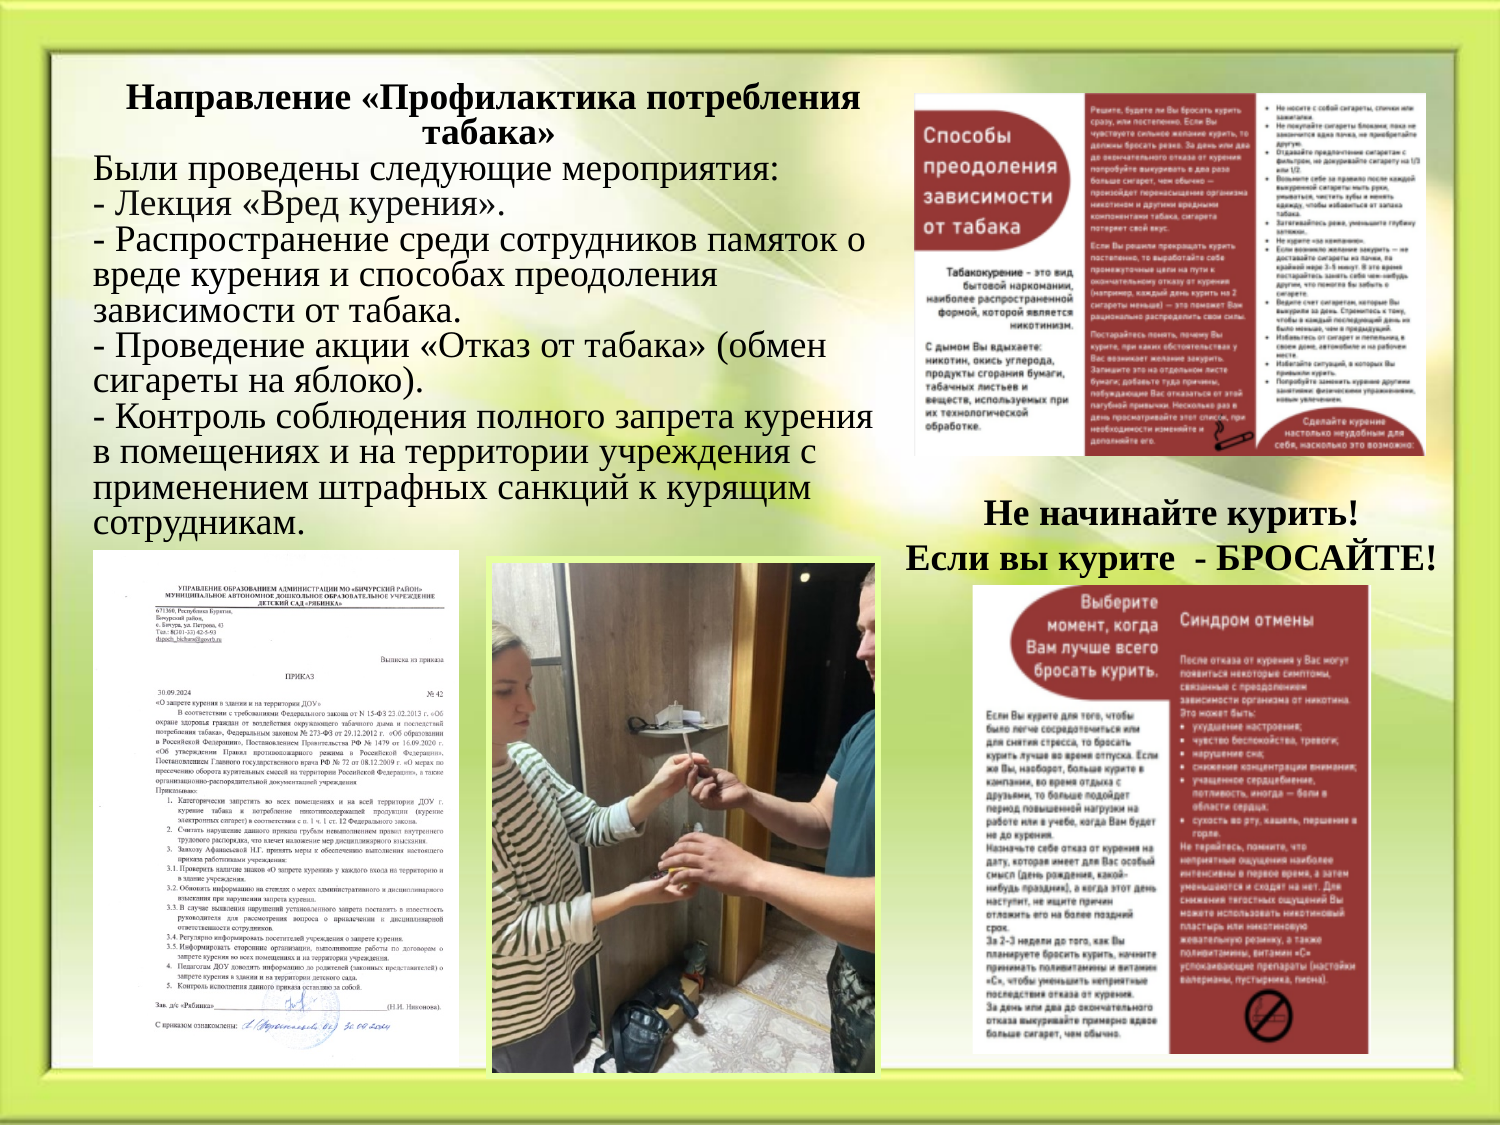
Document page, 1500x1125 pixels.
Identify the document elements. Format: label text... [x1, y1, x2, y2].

text_box Направление «Профилактика потребления табака» Были проведены следующие мероприятия: - Лекция «Вред курения». - Распространение среди сотрудников памяток о вреде курения и способах преодоления зависимости от табака. - Проведение акции «Отказ от табака» (обмен сигареты на яблоко). - Контроль соблюдения полного запрета курения в помещениях и на территории учреждения с применением штрафных санкций к курящим сотрудникам. [78, 74, 910, 550]
picture [0, 0, 1500, 1125]
text_box Не начинайте курить! Если вы курите - БРОСАЙТЕ! [890, 480, 1454, 631]
